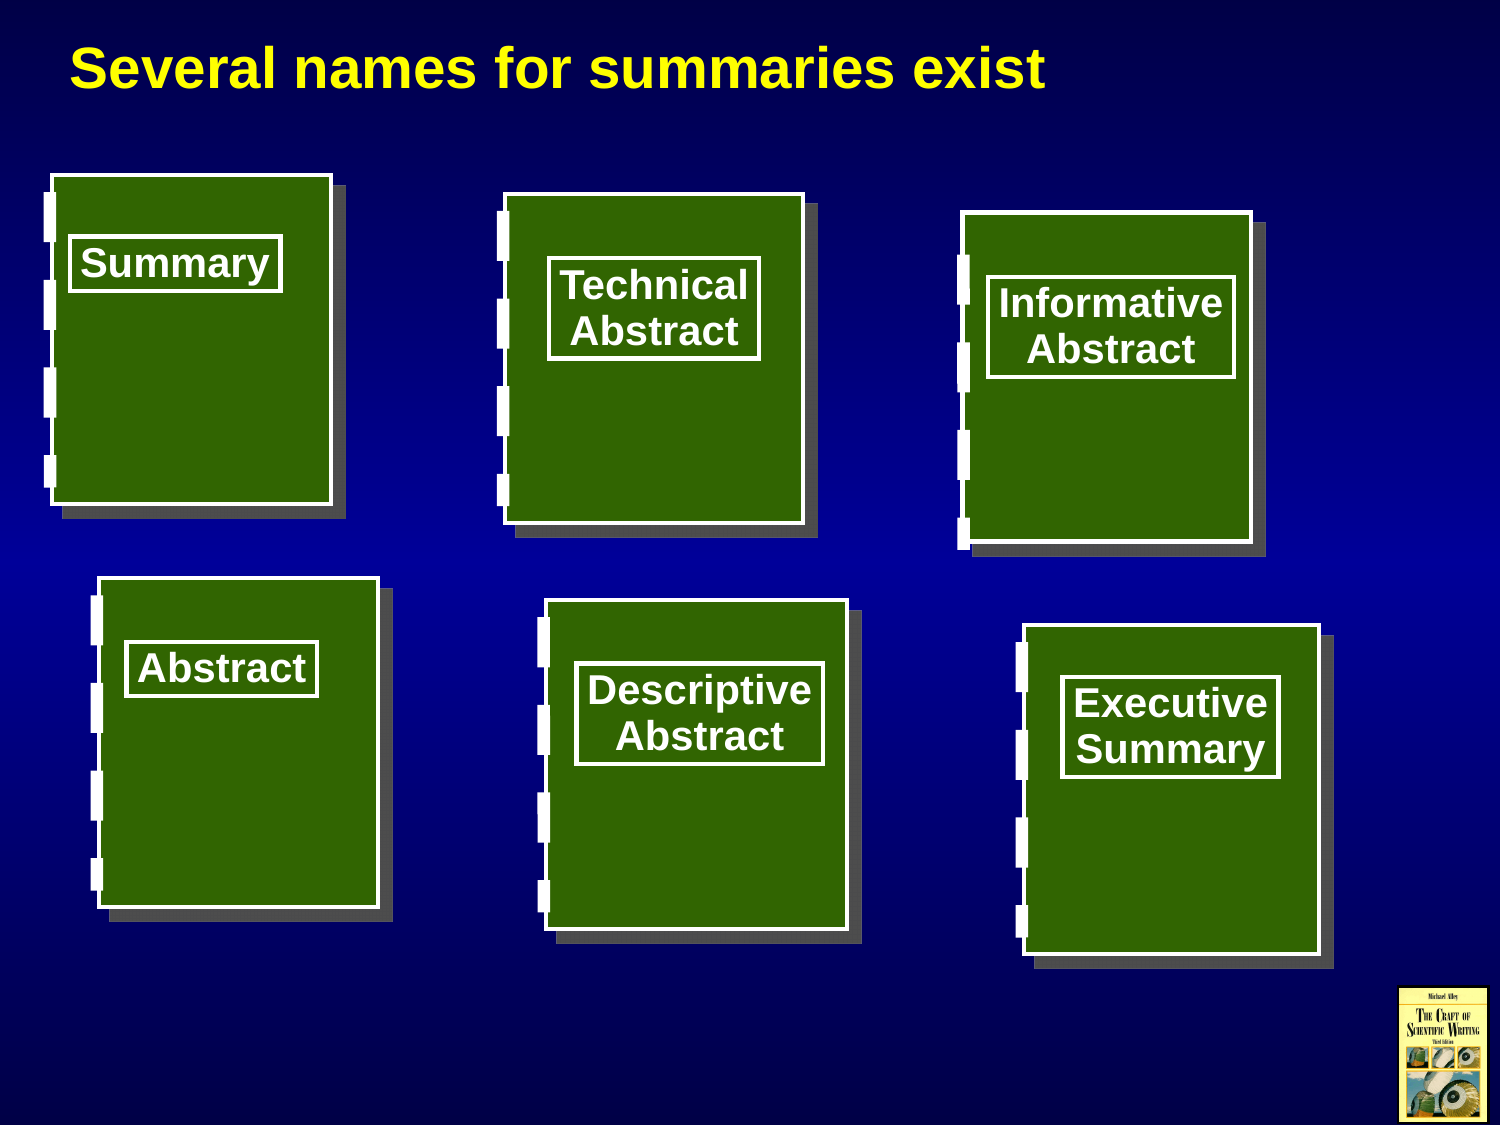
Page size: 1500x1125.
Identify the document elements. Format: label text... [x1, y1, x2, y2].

text_box [962, 212, 1251, 542]
text_box Abstract [126, 641, 318, 697]
text_box Summary [69, 236, 281, 291]
text_box [98, 578, 379, 908]
text_box Executive Summary [1062, 677, 1279, 778]
text_box [545, 599, 847, 930]
text_box [1023, 624, 1319, 955]
text_box Descriptive Abstract [576, 663, 823, 764]
picture [1398, 987, 1488, 1123]
title Several names for summaries exist [54, 32, 1063, 237]
text_box [52, 174, 332, 505]
text_box [505, 193, 804, 523]
text_box Informative Abstract [987, 277, 1234, 378]
text_box Technical Abstract [548, 258, 760, 359]
